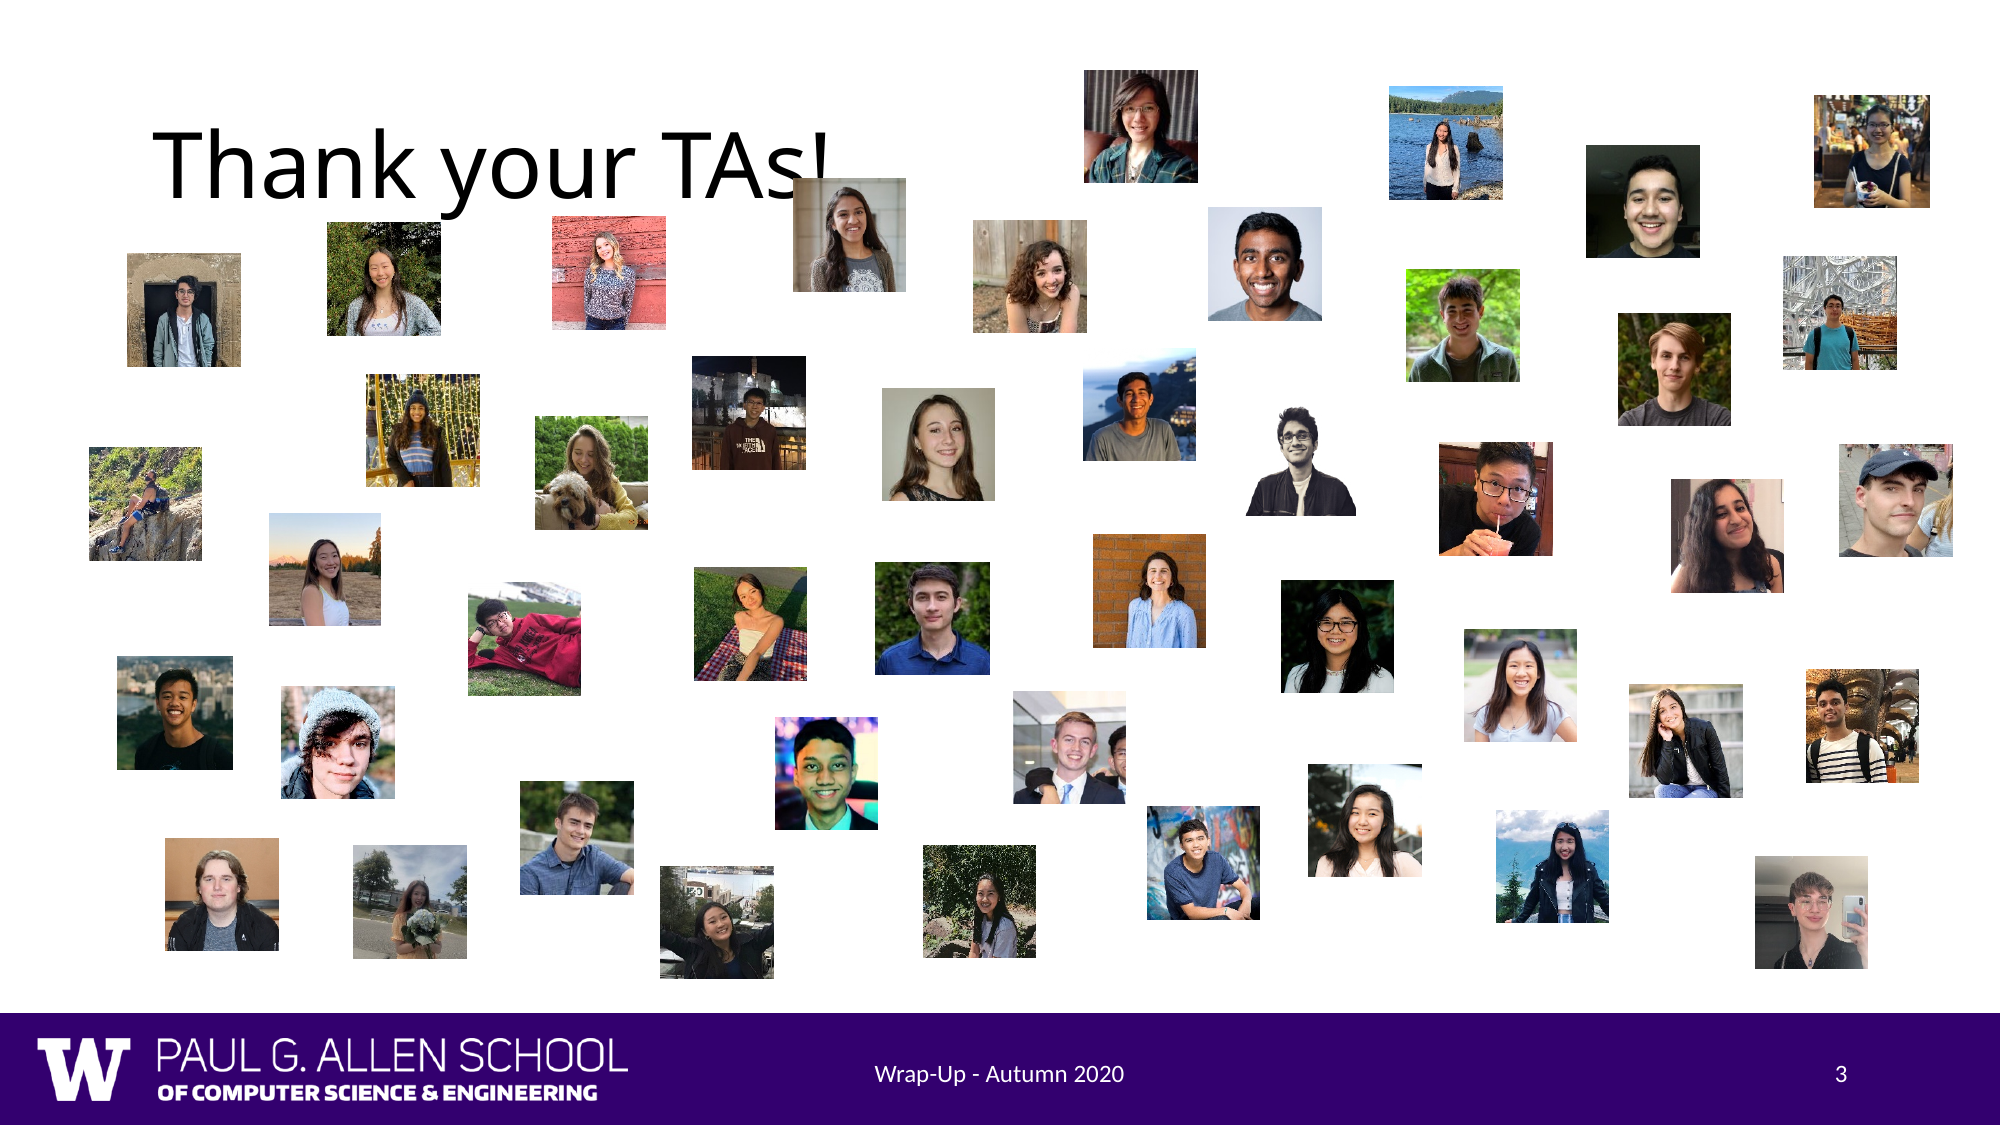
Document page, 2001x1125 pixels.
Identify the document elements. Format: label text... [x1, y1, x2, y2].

picture [468, 582, 581, 696]
picture [1783, 256, 1897, 370]
picture [1754, 856, 1868, 969]
picture [1618, 313, 1731, 426]
picture [1208, 207, 1322, 321]
picture [774, 717, 878, 830]
picture [875, 562, 990, 675]
picture [1806, 669, 1919, 783]
picture [1281, 580, 1394, 693]
picture [694, 567, 807, 681]
picture [327, 222, 441, 336]
picture [269, 513, 381, 626]
picture [1496, 810, 1609, 923]
slide_number 3 [1412, 1042, 1863, 1103]
picture [923, 845, 1036, 958]
picture [692, 356, 806, 470]
picture [552, 216, 666, 330]
picture [1082, 348, 1196, 462]
picture [1464, 629, 1577, 742]
picture [366, 374, 480, 487]
picture [660, 866, 774, 979]
text_box Wrap-Up - Autumn 2020 [662, 1042, 1338, 1103]
picture [1093, 534, 1206, 648]
picture [535, 416, 648, 530]
picture [1586, 145, 1700, 259]
picture [1147, 806, 1260, 920]
picture [1629, 684, 1743, 798]
title Thank your TAs! [137, 59, 1863, 278]
picture [1671, 479, 1784, 593]
picture [520, 781, 634, 895]
picture [1389, 86, 1503, 200]
picture [1242, 402, 1356, 516]
picture [1308, 764, 1422, 878]
picture [973, 220, 1087, 333]
picture [1084, 70, 1198, 184]
picture [1013, 691, 1126, 804]
picture [89, 447, 202, 561]
picture [165, 838, 279, 951]
picture [1839, 444, 1953, 557]
picture [281, 686, 395, 799]
picture [1814, 95, 1930, 208]
picture [882, 388, 995, 502]
picture [353, 845, 467, 959]
picture [1406, 269, 1520, 382]
picture [0, 1013, 2000, 1125]
picture [1439, 442, 1553, 556]
picture [127, 253, 241, 367]
picture [117, 656, 233, 770]
picture [793, 178, 906, 292]
